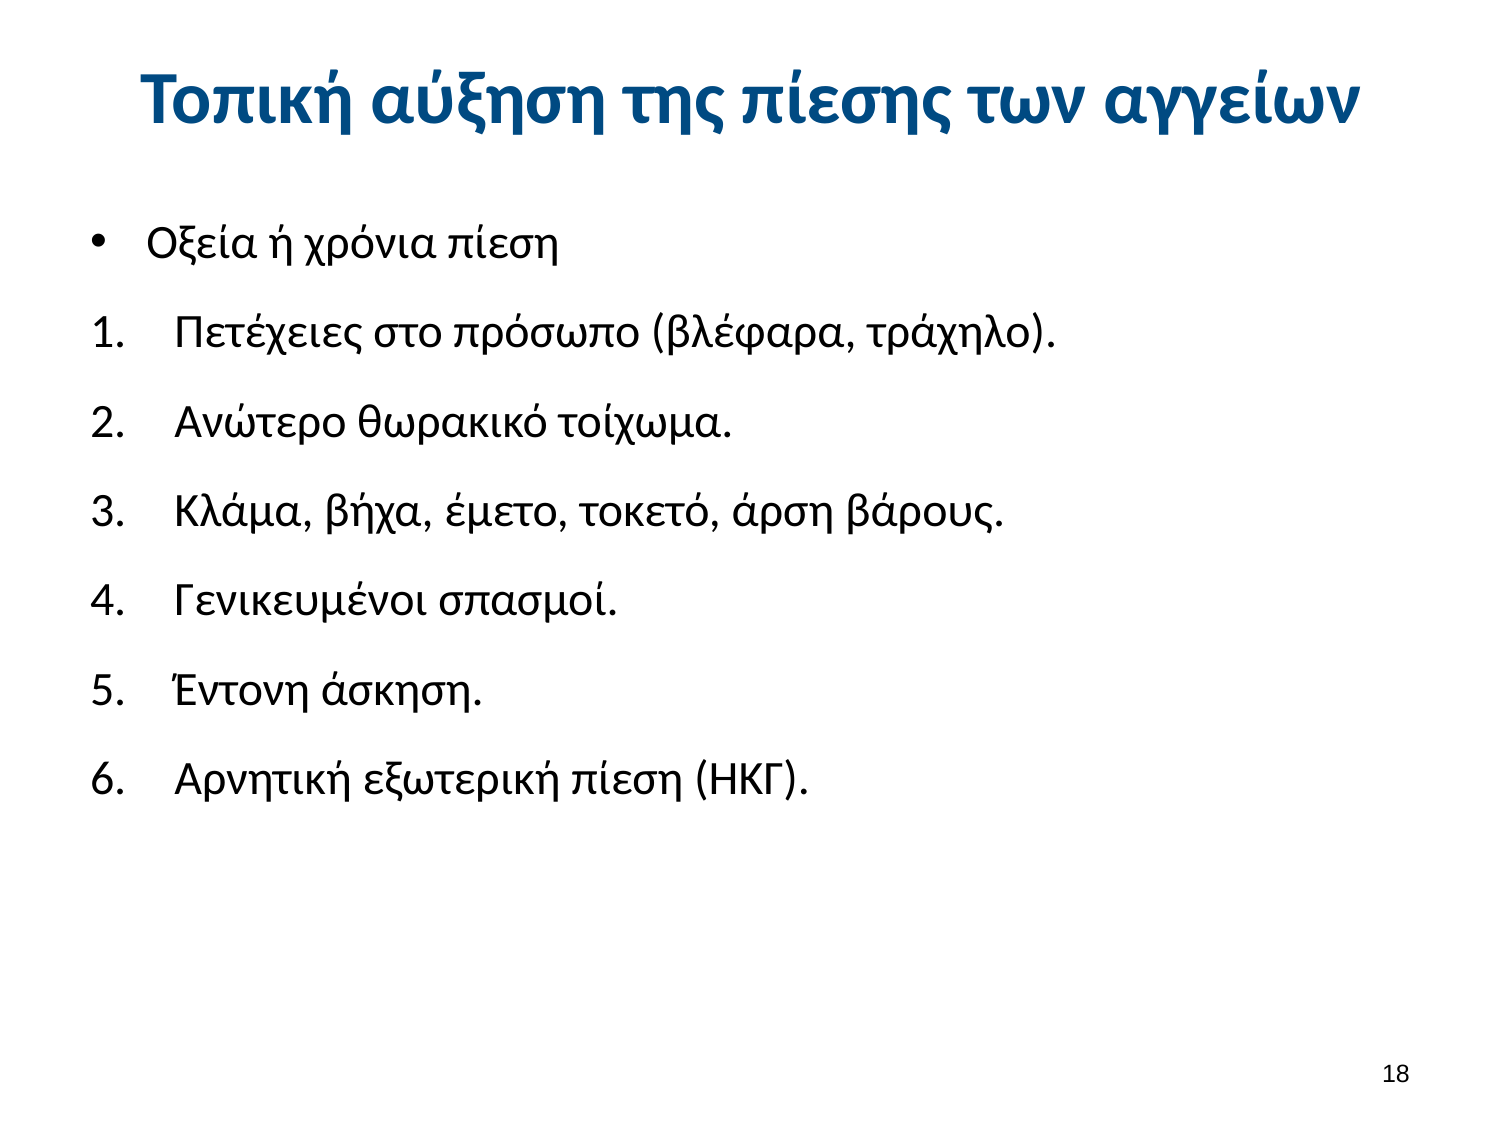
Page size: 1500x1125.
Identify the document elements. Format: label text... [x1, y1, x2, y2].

slide_number 17 [1074, 1042, 1425, 1103]
list Οξεία ή χρόνια πίεση Πετέχειες στο πρόσωπο (βλέφαρα, τράχηλο). Ανώτερο θωρακικό τοίχωμα. Κλάμα, βήχα, έμετο, τοκετό, άρση βάρους. Γενικευμένοι σπασμοί. Έντονη άσκηση. Αρνητική εξωτερική πίεση (ΗΚΓ). [75, 196, 1425, 1024]
title Τοπική αύξηση της πίεσης των αγγείων [76, 19, 1427, 169]
